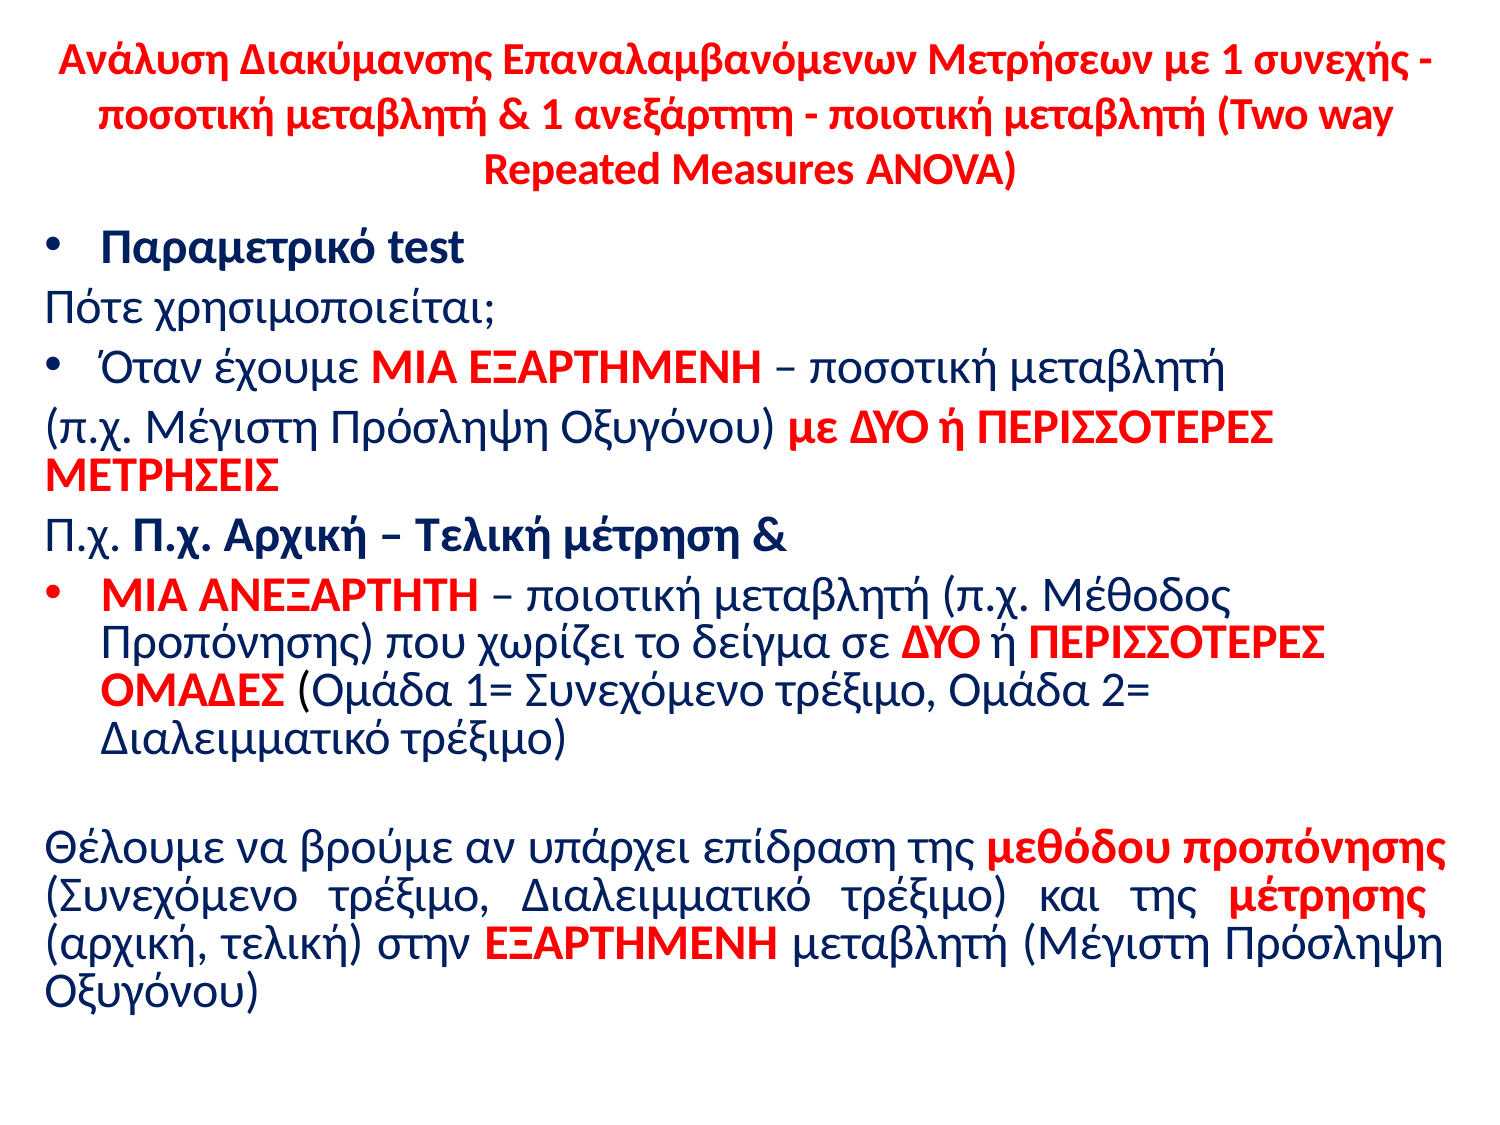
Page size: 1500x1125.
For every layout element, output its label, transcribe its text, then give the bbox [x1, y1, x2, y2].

text_box Ανάλυση Διακύμανσης Επαναλαμβανόμενων Μετρήσεων με 1 συνεχής - ποσοτική μεταβλητή & 1 ανεξάρτητη - ποιοτική μεταβλητή (Two way Repeated Measures ANOVA) Παραμετρικό test Πότε χρησιμοποιείται; Όταν έχουμε ΜΙΑ ΕΞΑΡΤΗΜΕΝΗ – ποσοτική μεταβλητή (π.χ. Μέγιστη Πρόσληψη Οξυγόνου) με ΔΥΟ ή ΠΕΡΙΣΣΟΤΕΡΕΣ ΜΕΤΡΗΣΕΙΣ Π.χ. Π.χ. Αρχική – Τελική μέτρηση & ΜΙΑ ΑΝΕΞΑΡΤΗΤΗ – ποιοτική μεταβλητή (π.χ. Μέθοδος Προπόνησης) που χωρίζει το δείγμα σε ΔΥΟ ή ΠΕΡΙΣΣΟΤΕΡΕΣ ΟΜΑΔΕΣ (Ομάδα 1= Συνεχόμενο τρέξιμο, Ομάδα 2= Διαλειμματικό τρέξιμο) Θέλουμε να βρούμε αν υπάρχει επίδραση της μεθόδου προπόνησης (Συνεχόμενο τρέξιμο, Διαλειμματικό τρέξιμο) και της μέτρησης (αρχική, τελική) στην ΕΞΑΡΤΗΜΕΝΗ μεταβλητή (Μέγιστη Πρόσληψη Οξυγόνου) [42, 26, 1458, 1018]
